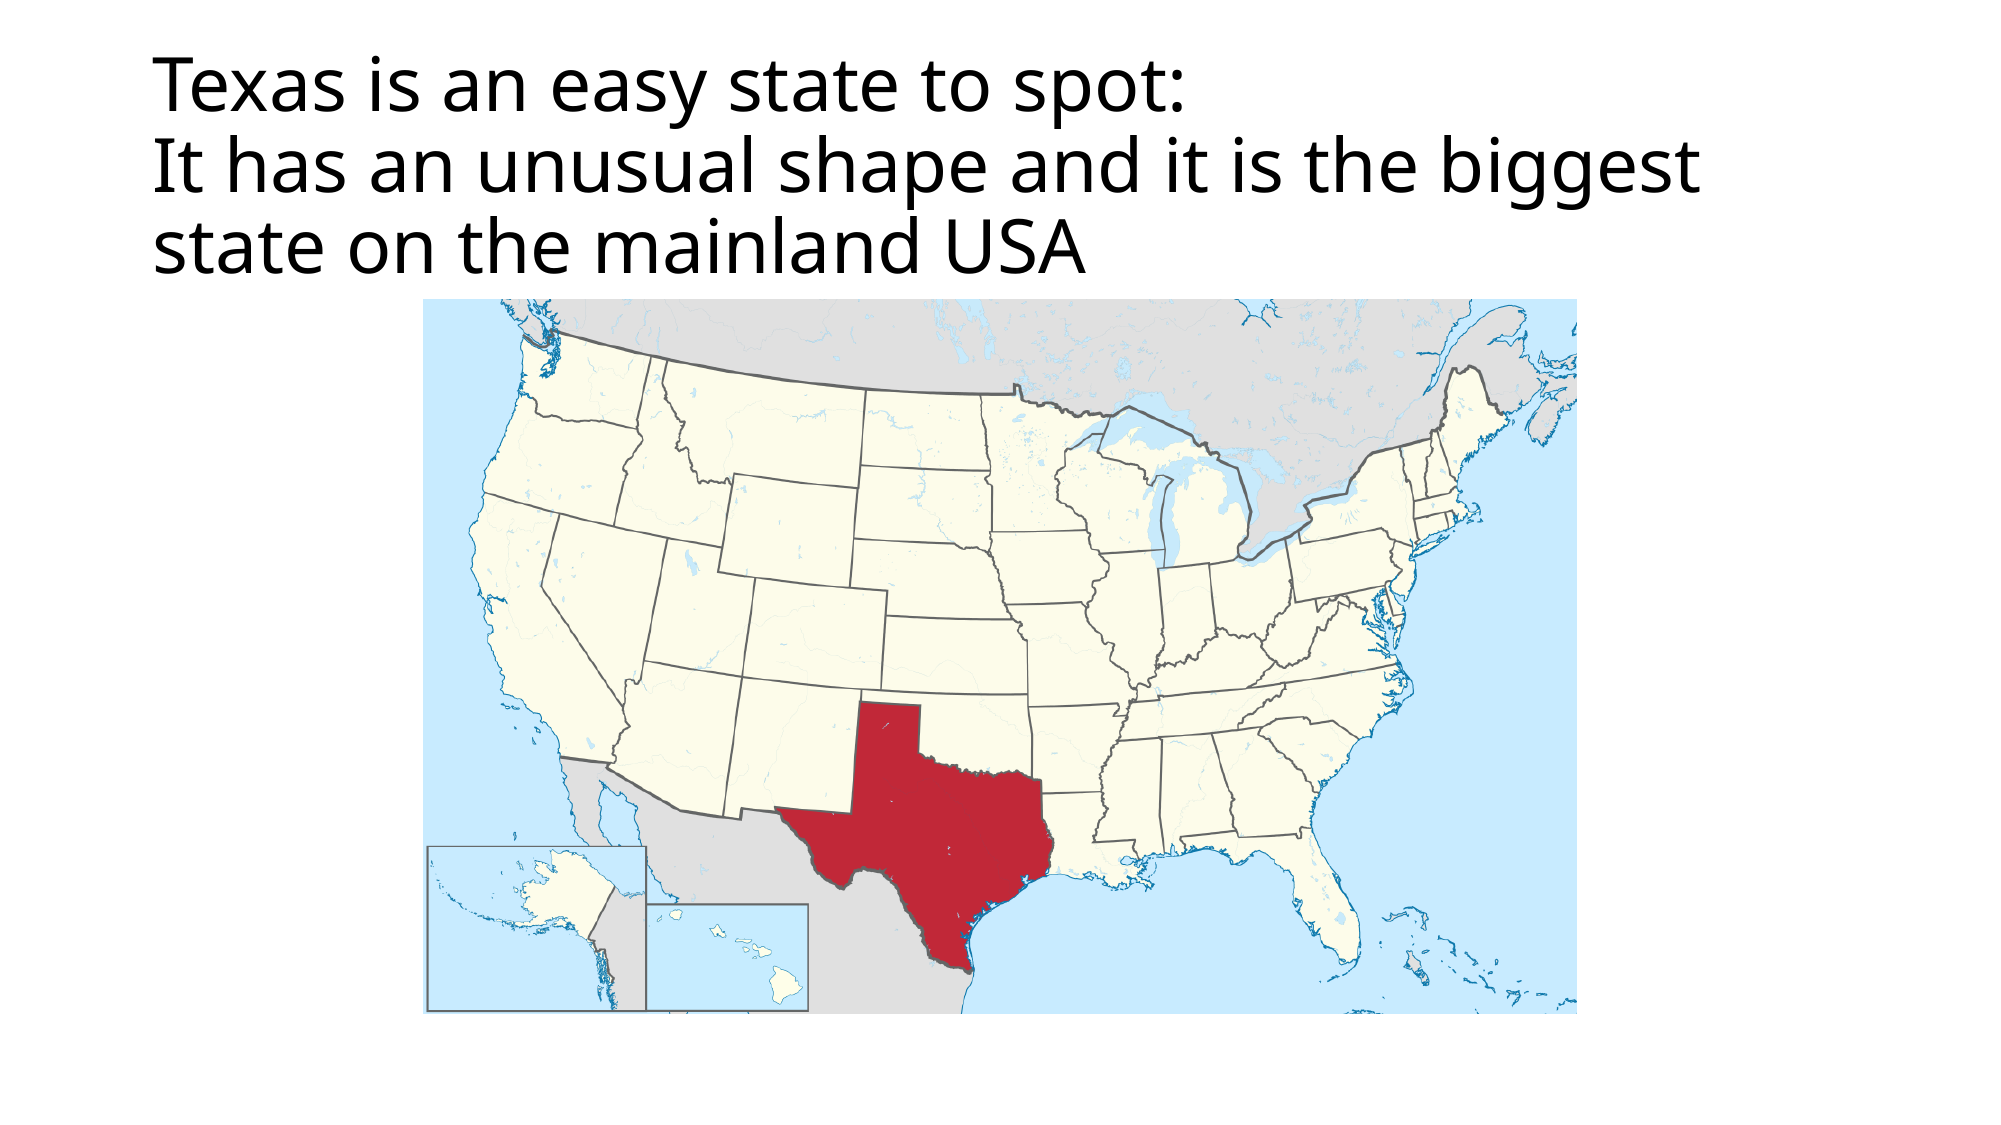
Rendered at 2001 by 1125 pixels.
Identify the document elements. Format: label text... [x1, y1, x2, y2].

title Texas is an easy state to spot: It has an unusual shape and it is the biggest state on the mainland USA [137, 59, 1863, 278]
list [423, 299, 1577, 1014]
